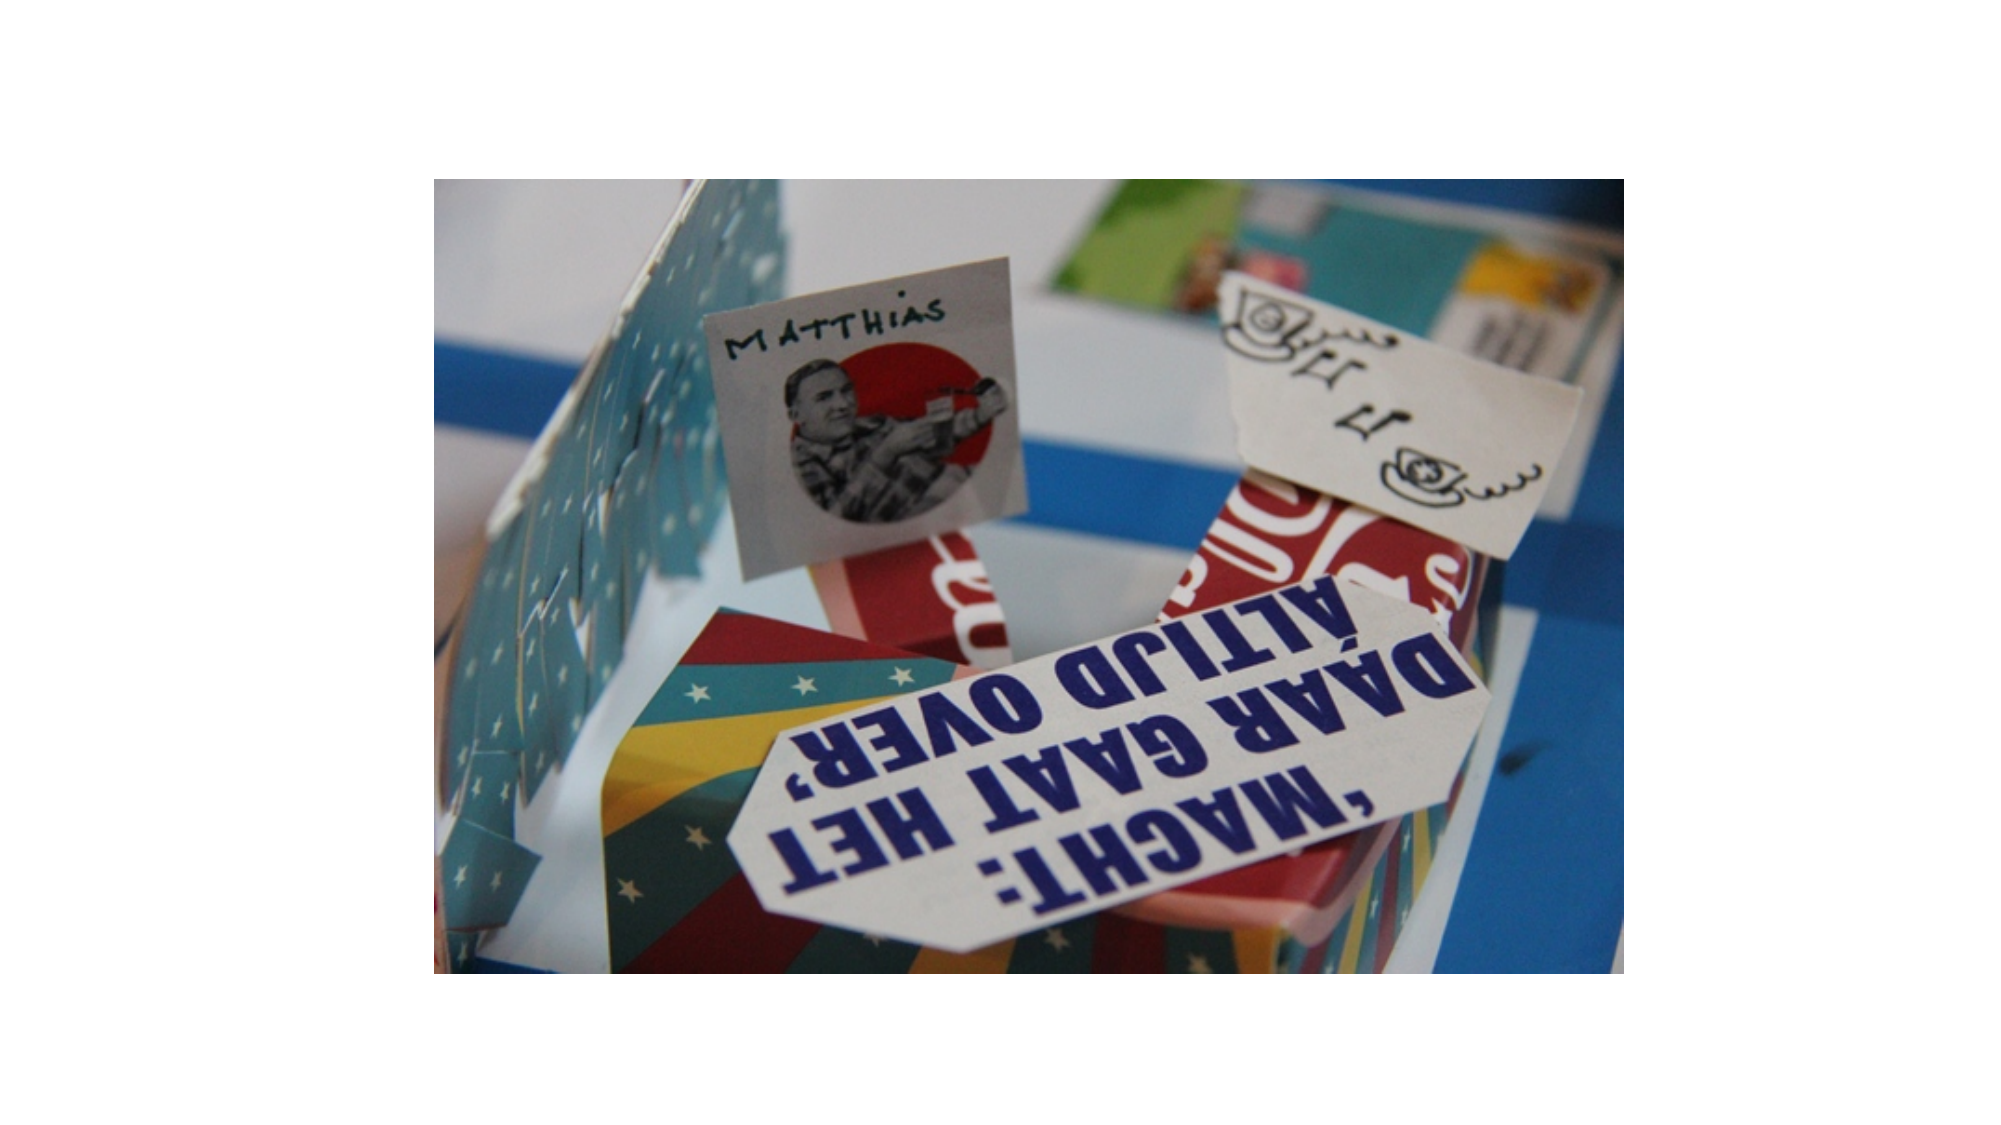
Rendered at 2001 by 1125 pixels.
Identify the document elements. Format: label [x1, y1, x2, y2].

picture [434, 179, 1624, 974]
